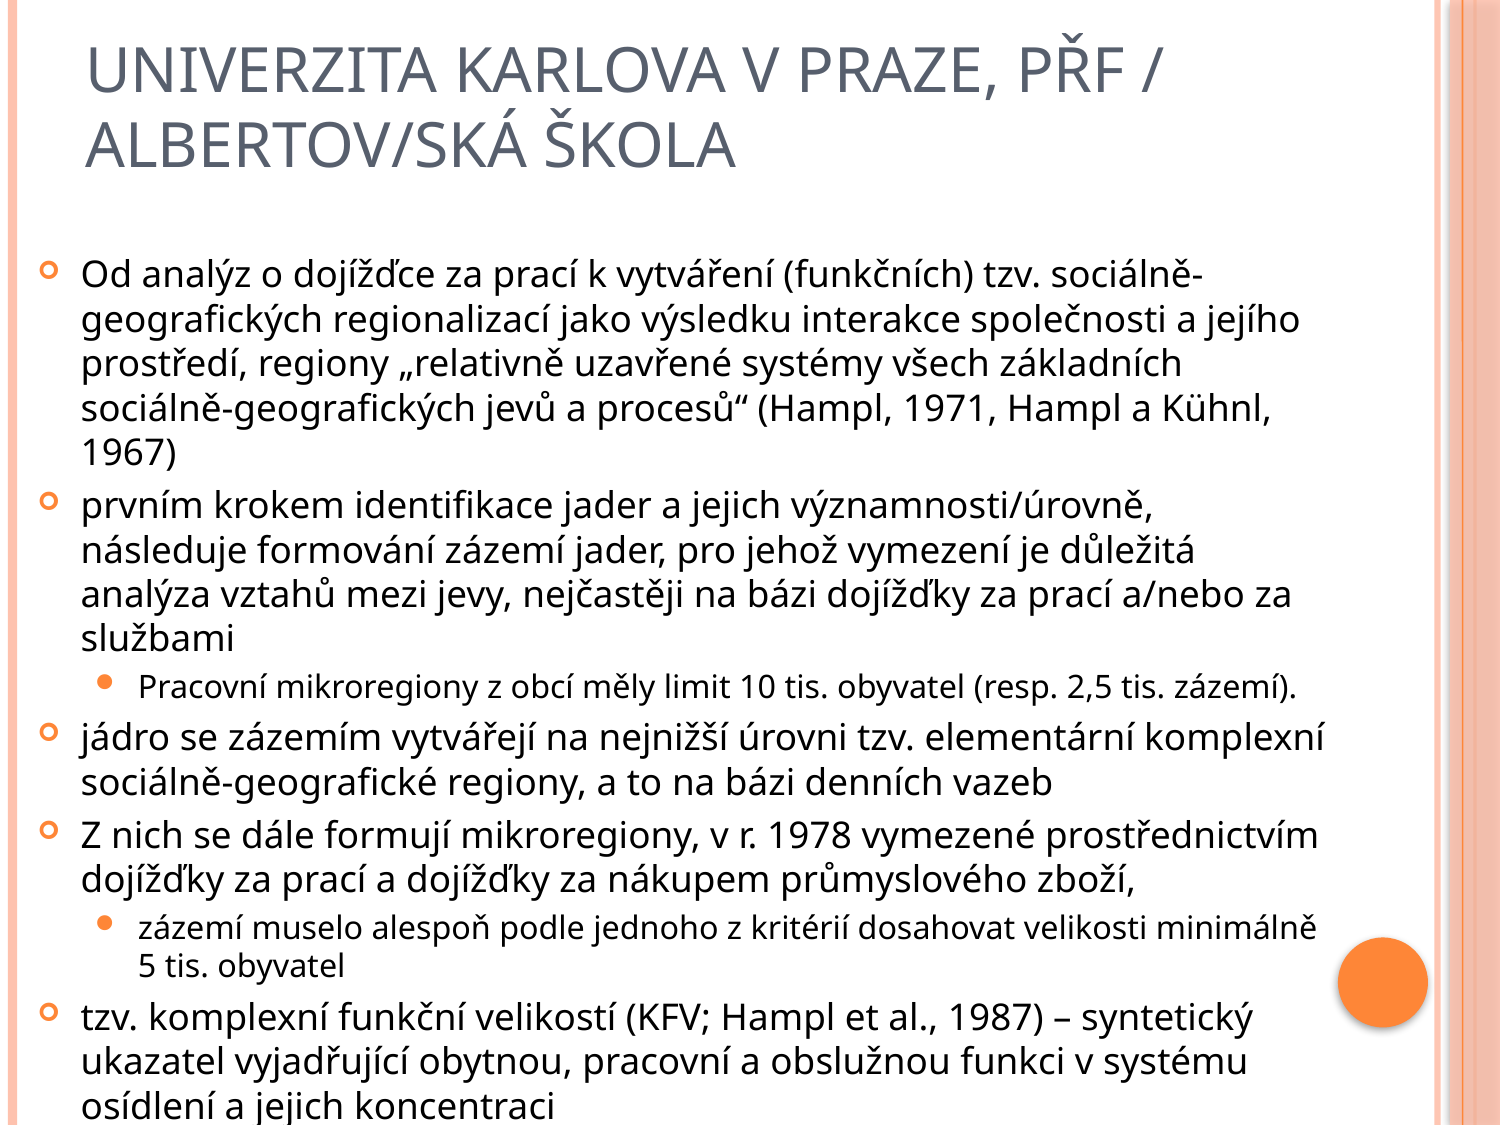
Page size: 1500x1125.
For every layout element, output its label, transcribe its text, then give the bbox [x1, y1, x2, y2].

title Univerzita Karlova v Praze, PřF / Albertov/ská škola [70, 0, 1296, 188]
list Od analýz o dojížďce za prací k vytváření (funkčních) tzv. sociálně-geografických regionalizací jako výsledku interakce společnosti a jejího prostředí, regiony „relativně uzavřené systémy všech základních sociálně-geografických jevů a procesů“ (Hampl, 1971, Hampl a Kühnl, 1967) prvním krokem identifikace jader a jejich významnosti/úrovně, následuje formování zázemí jader, pro jehož vymezení je důležitá analýza vztahů mezi jevy, nejčastěji na bázi dojížďky za prací a/nebo za službami Pracovní mikroregiony z obcí měly limit 10 tis. obyvatel (resp. 2,5 tis. zázemí). jádro se zázemím vytvářejí na nejnižší úrovni tzv. elementární komplexní sociálně-geografické regiony, a to na bázi denních vazeb Z nich se dále formují mikroregiony, v r. 1978 vymezené prostřednictvím dojížďky za prací a dojížďky za nákupem průmyslového zboží, zázemí muselo alespoň podle jednoho z kritérií dosahovat velikosti minimálně 5 tis. obyvatel tzv. komplexní funkční velikostí (KFV; Hampl et al., 1987) – syntetický ukazatel vyjadřující obytnou, pracovní a obslužnou funkci v systému osídlení a jejich koncentraci [22, 243, 1343, 1125]
